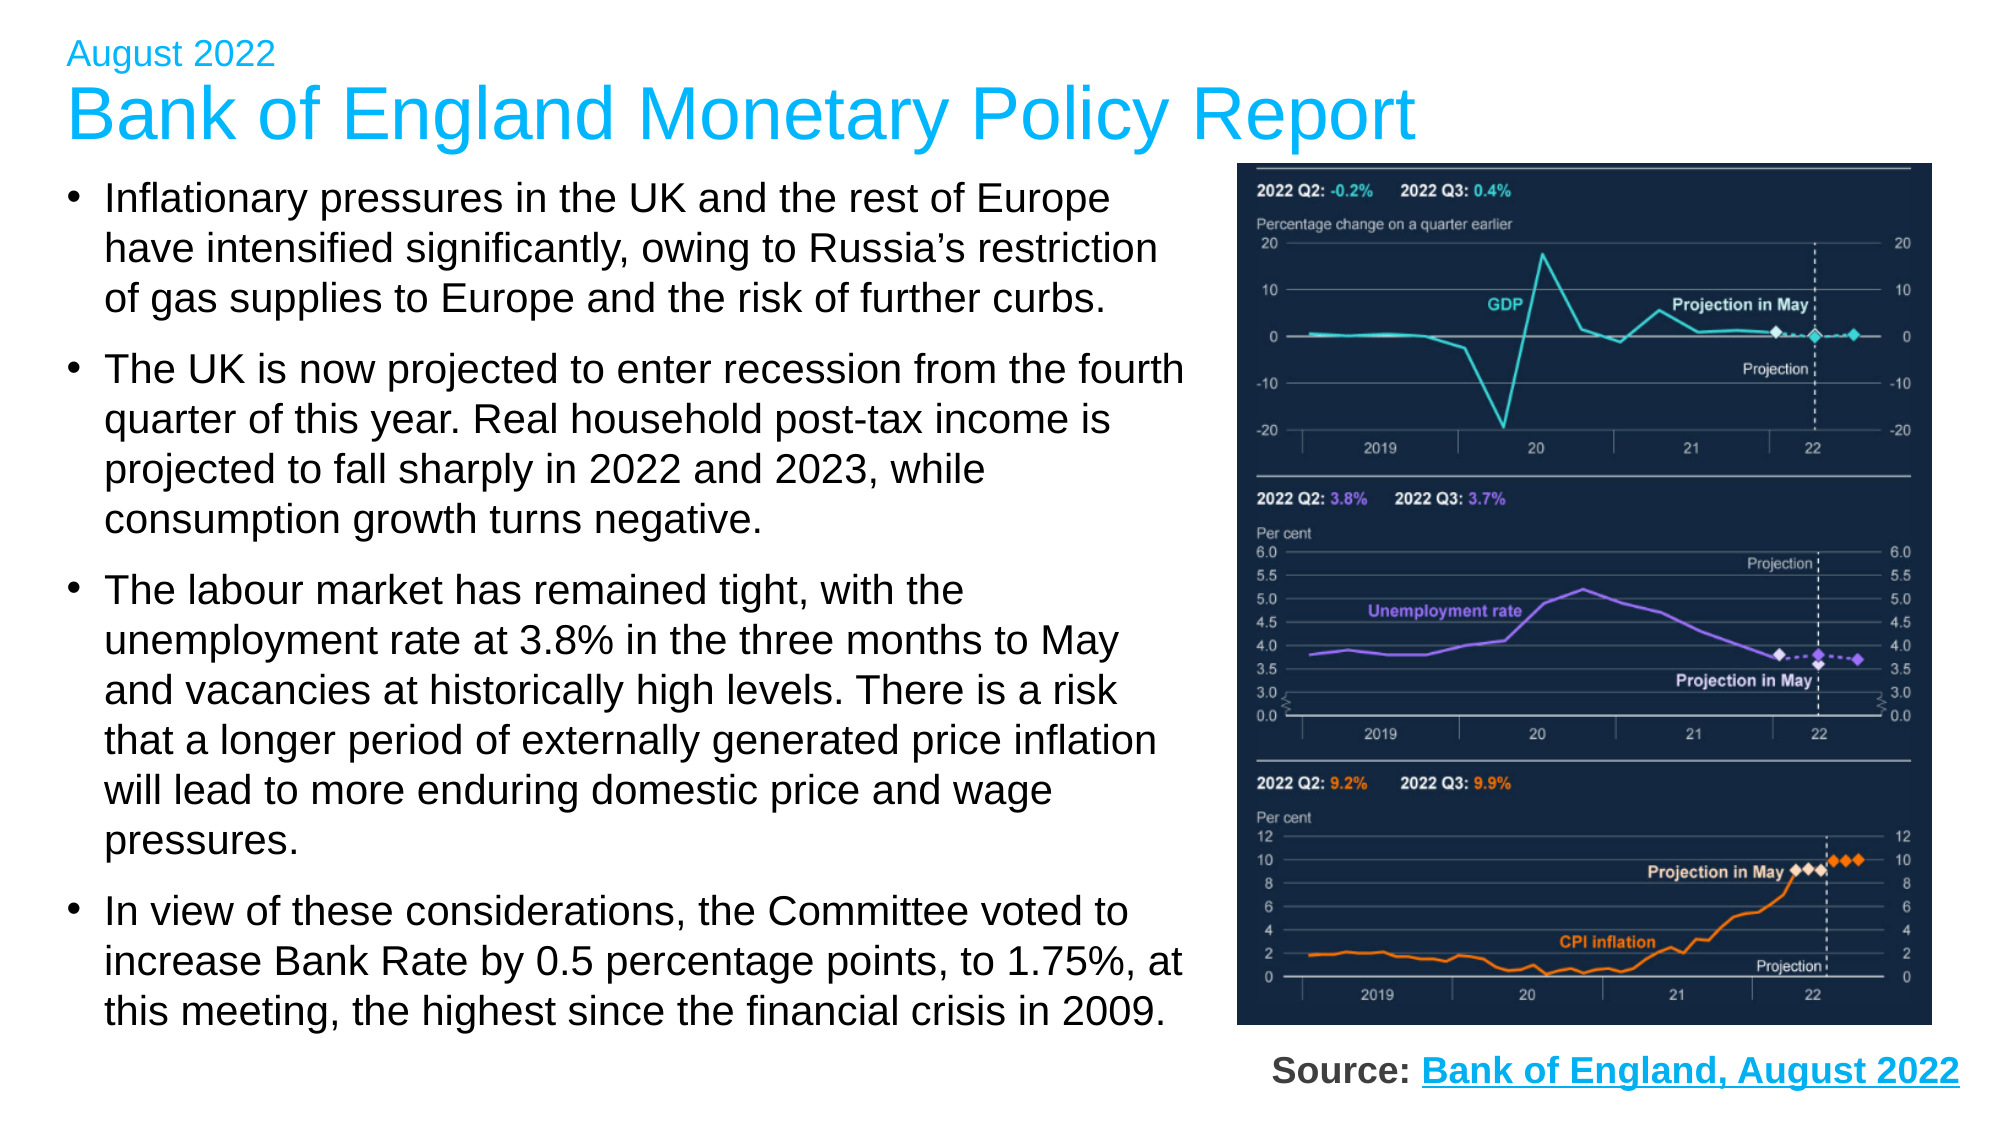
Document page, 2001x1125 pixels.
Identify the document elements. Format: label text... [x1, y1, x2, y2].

title August 2022 Bank of England Monetary Policy Report [51, 26, 1967, 164]
picture [1237, 163, 1932, 1025]
list Inflationary pressures in the UK and the rest of Europe have intensified significantly, owing to Russia’s restriction of gas supplies to Europe and the risk of further curbs. The UK is now projected to enter recession from the fourth quarter of this year. Real household post-tax income is projected to fall sharply in 2022 and 2023, while consumption growth turns negative. The labour market has remained tight, with the unemployment rate at 3.8% in the three months to May and vacancies at historically high levels. There is a risk that a longer period of externally generated price inflation will lead to more enduring domestic price and wage pressures. In view of these considerations, the Committee voted to increase Bank Rate by 0.5 percentage points, to 1.75%, at this meeting, the highest since the financial crisis in 2009. [51, 163, 1204, 1052]
text_box Source: Bank of England, August 2022 [1194, 1038, 1975, 1099]
